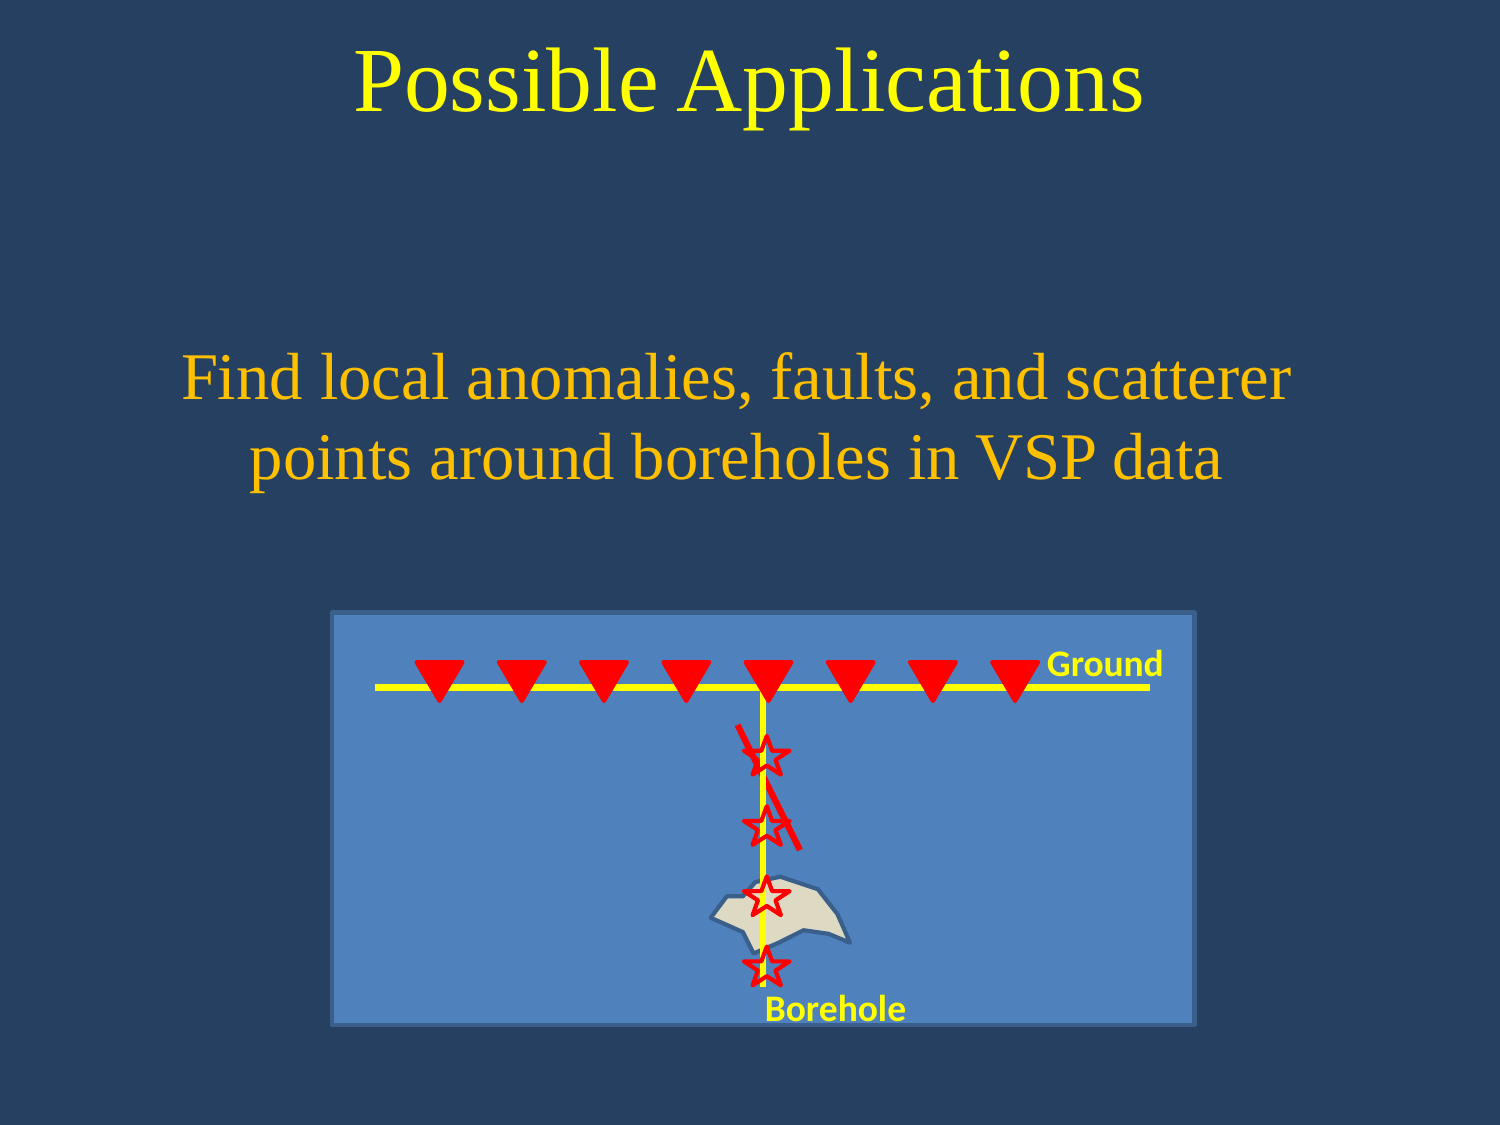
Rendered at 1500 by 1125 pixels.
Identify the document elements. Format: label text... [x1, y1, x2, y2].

list Find local anomalies, faults, and scatterer points around boreholes in VSP data [87, 324, 1388, 550]
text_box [331, 612, 1195, 1038]
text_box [416, 661, 1039, 986]
title Possible Applications [0, 0, 1500, 150]
